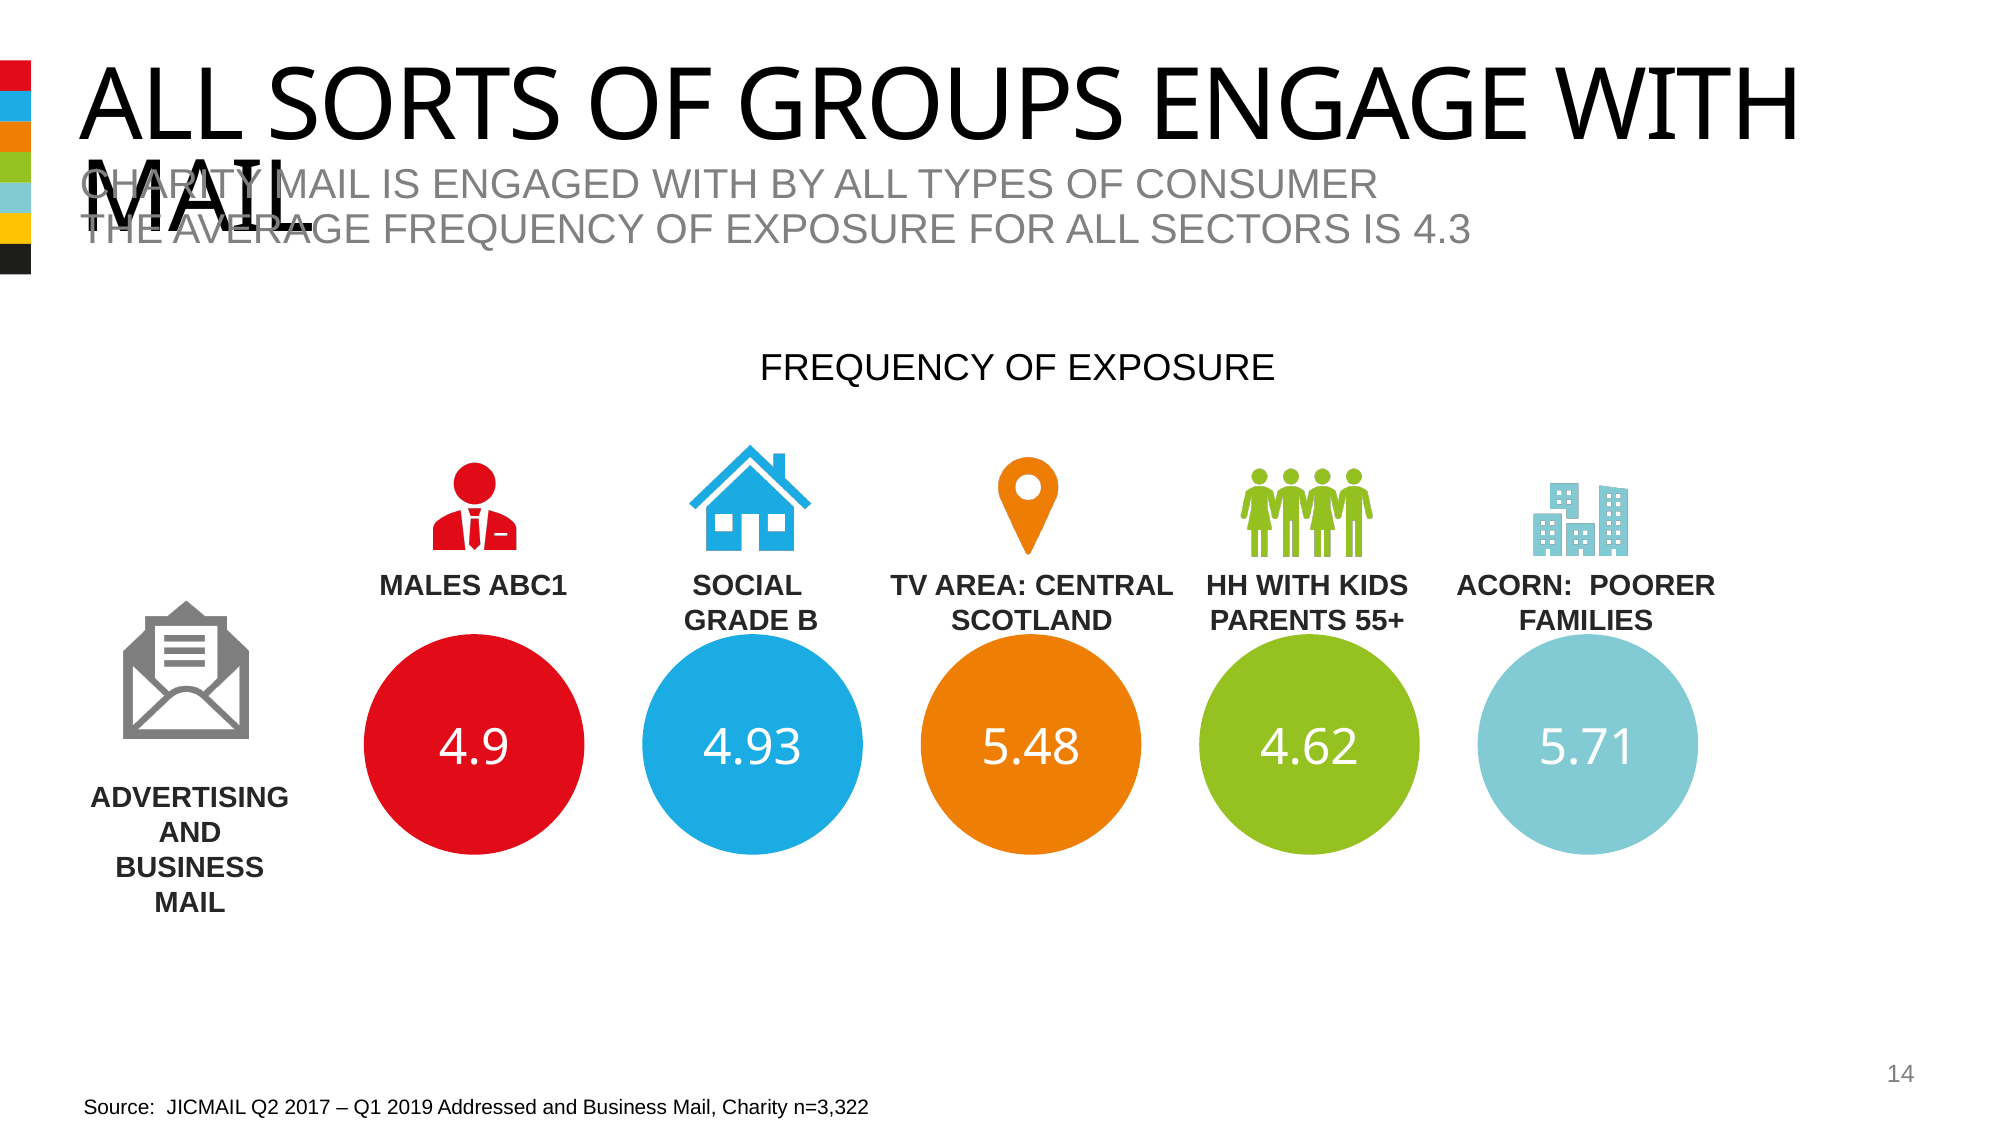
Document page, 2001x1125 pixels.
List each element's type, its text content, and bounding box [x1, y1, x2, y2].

text_box ACORN: POORER FAMILIES [1420, 558, 1752, 644]
picture [109, 594, 260, 745]
text_box FREQUENCY OF EXPOSURE [745, 335, 1300, 396]
text_box Source: JICMAIL Q2 2017 – Q1 2019 Addressed and Business Mail, Charity n=3,322 [69, 1086, 884, 1125]
text_box 5.48 [919, 644, 1143, 856]
picture [959, 437, 1097, 574]
picture [412, 443, 537, 568]
slide_number 14 [1845, 1057, 1915, 1087]
text_box ADVERTISING AND BUSINESS MAIL [66, 770, 314, 926]
text_box SOCIAL GRADE B [614, 558, 866, 644]
text_box HH WITH KIDS PARENTS 55+ [1160, 558, 1420, 644]
picture [1231, 437, 1382, 588]
picture [1523, 463, 1637, 576]
title All SORTS OF GROUPS ENGAGE WITH MAIL [79, 67, 1910, 146]
text_box 4.9 [362, 633, 586, 856]
text_box 5.71 [1476, 644, 1700, 856]
text_box MALES ABC1 [336, 558, 611, 609]
picture [680, 427, 820, 568]
text_box TV AREA: CENTRAL SCOTLAND [866, 558, 1160, 644]
list charity mail is engaged with by all types of consumer The average frequency of exposure for all sectors is 4.3 [79, 162, 1915, 207]
text_box 4.93 [641, 644, 864, 856]
text_box 4.62 [1198, 644, 1421, 856]
